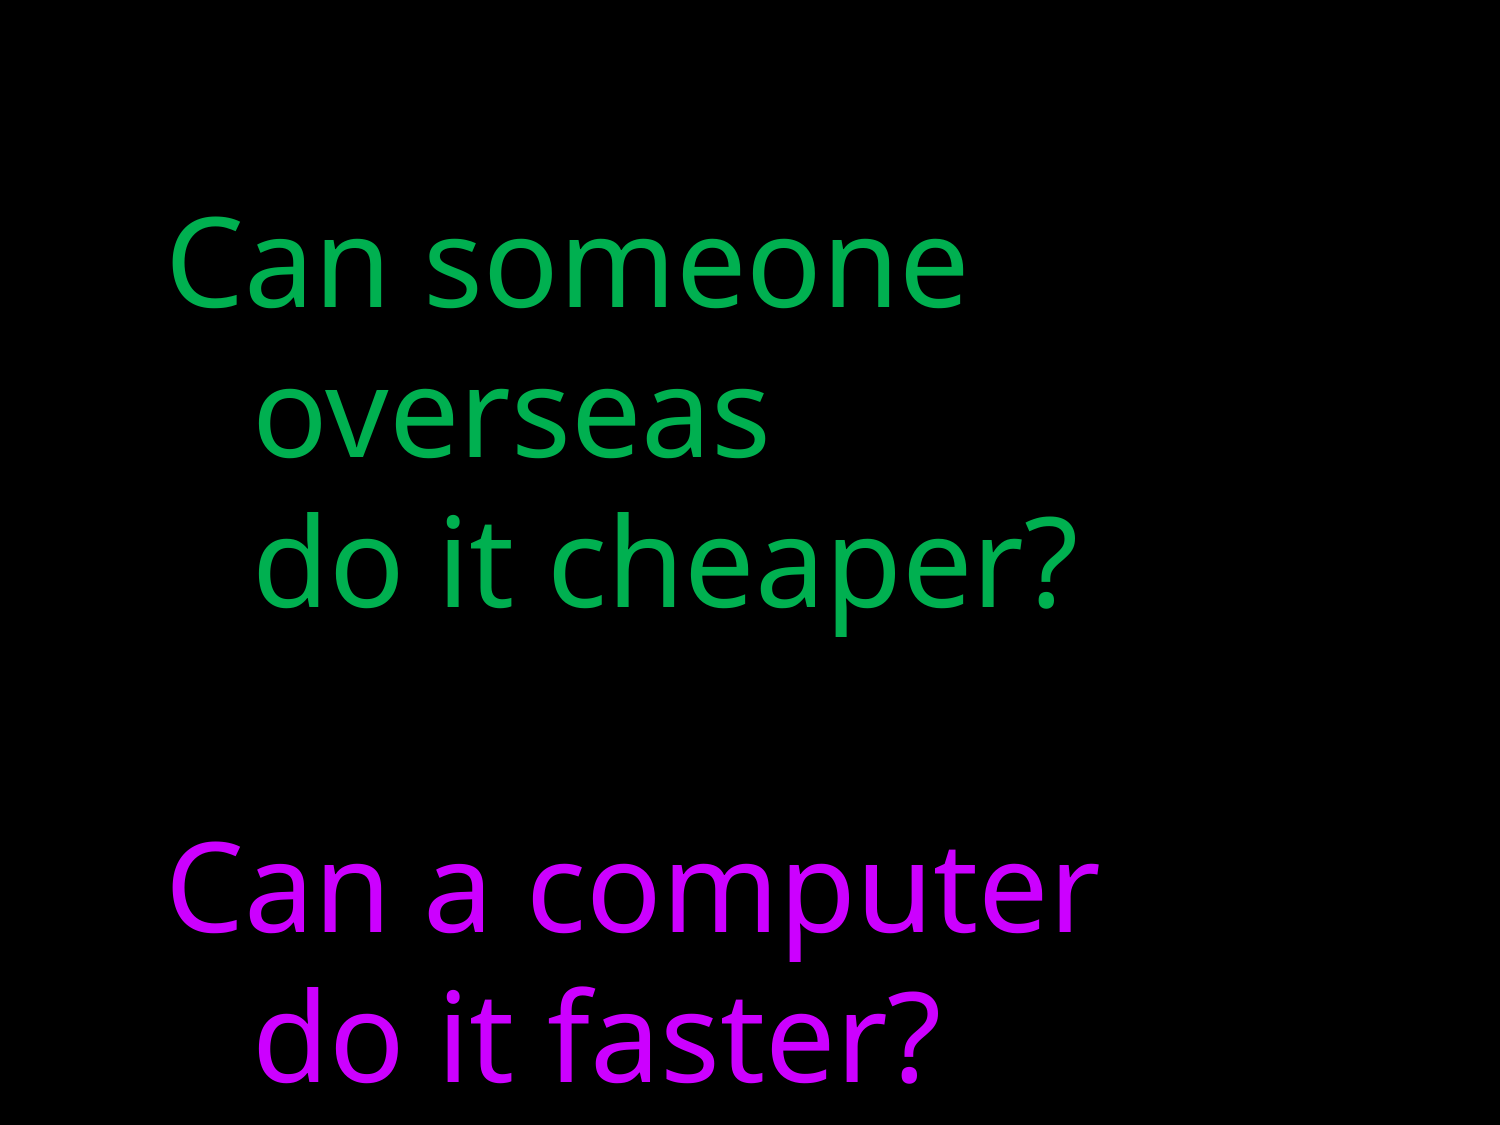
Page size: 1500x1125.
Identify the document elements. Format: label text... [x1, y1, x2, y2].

list Can someone overseas do it cheaper? Can a computer do it faster? [74, 174, 1426, 926]
